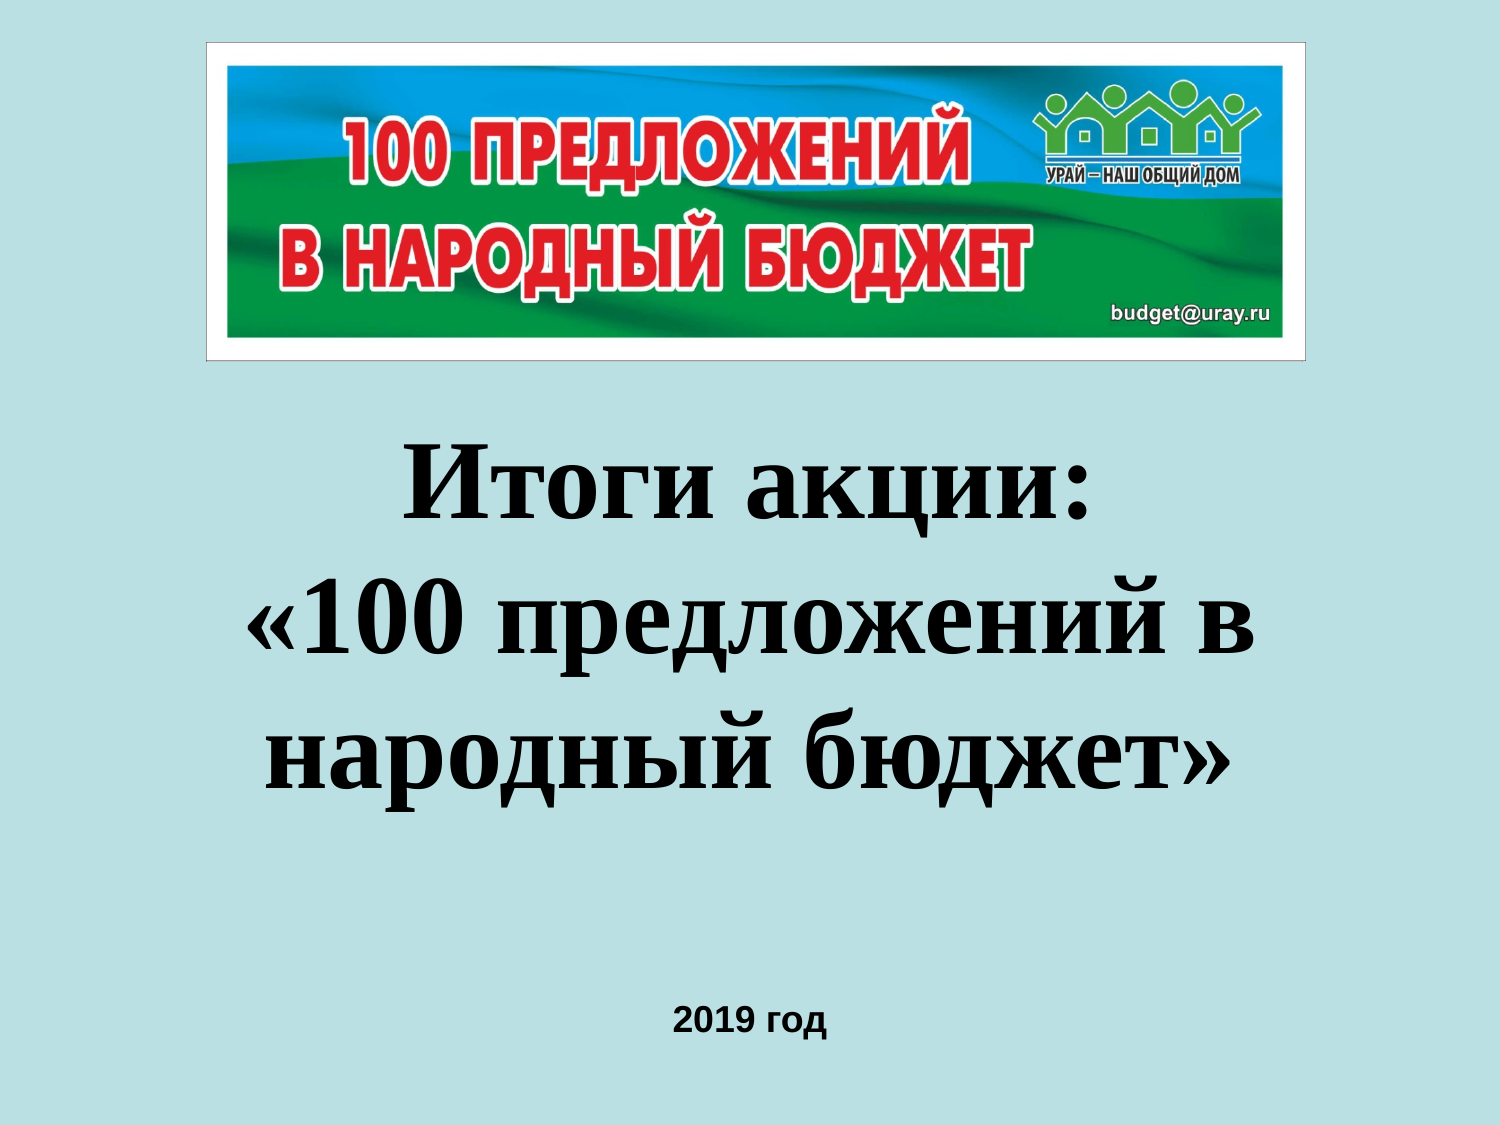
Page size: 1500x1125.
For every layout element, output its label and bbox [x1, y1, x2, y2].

picture [205, 42, 1306, 363]
text_box [0, 987, 1500, 1048]
title [0, 184, 1500, 882]
